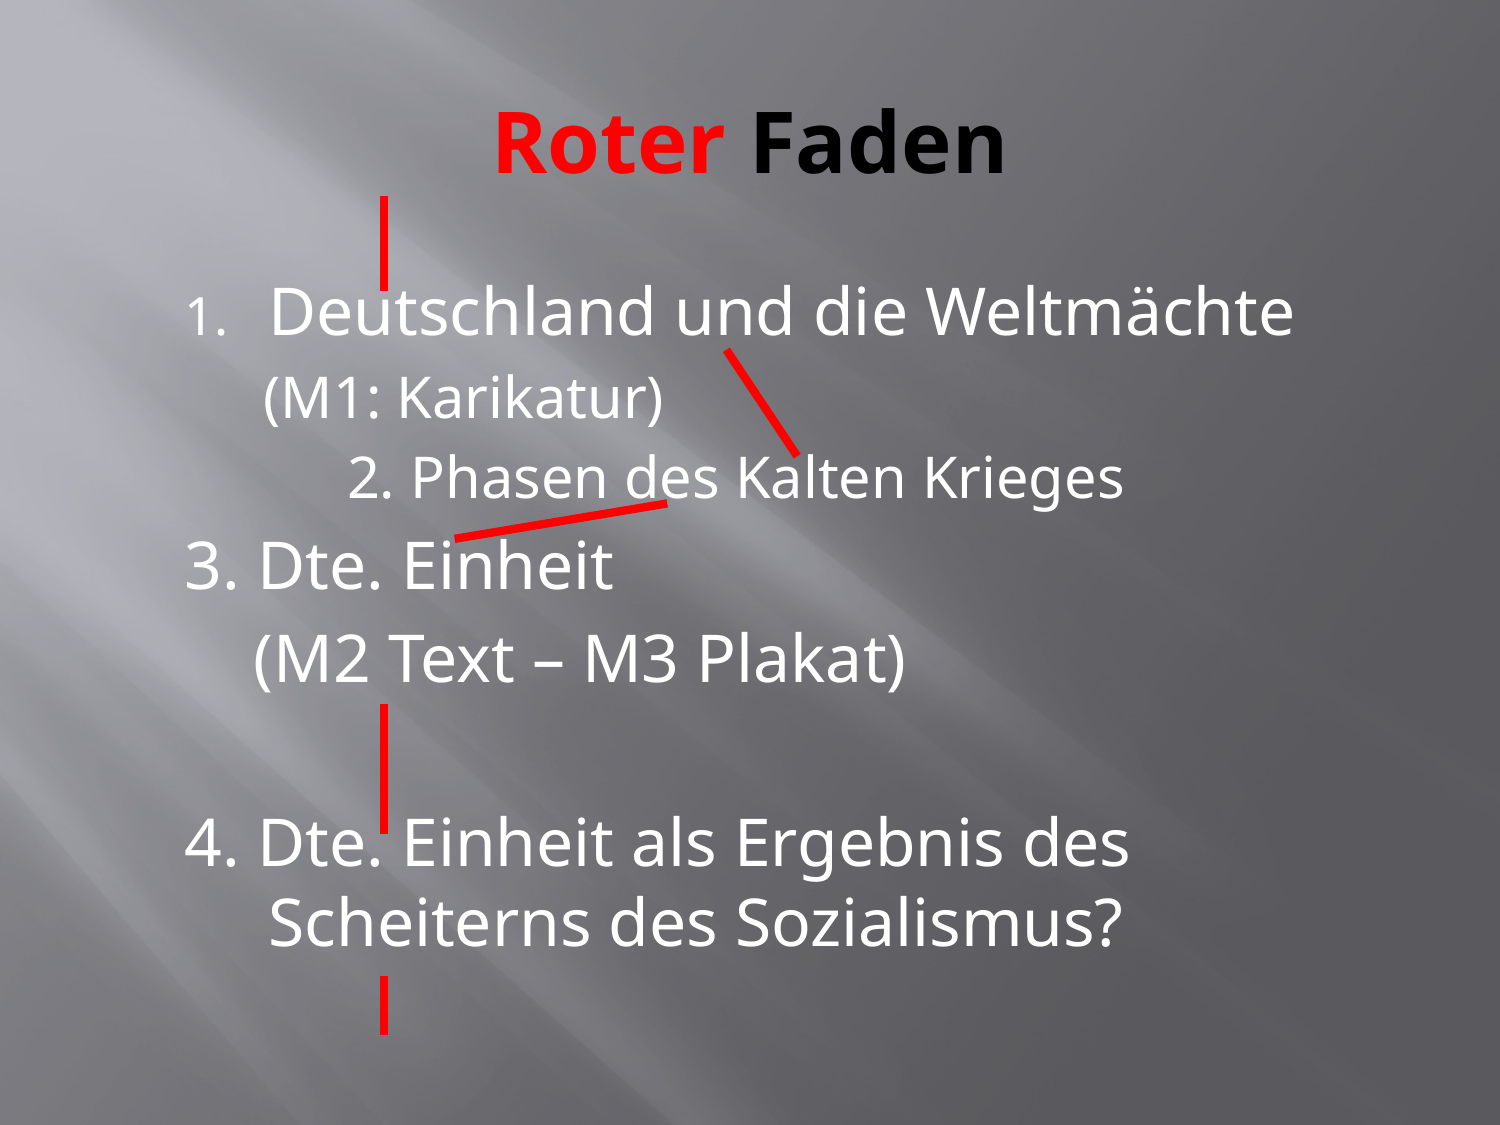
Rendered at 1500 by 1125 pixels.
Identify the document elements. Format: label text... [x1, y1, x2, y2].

title Roter Faden [75, 45, 1425, 233]
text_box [726, 349, 798, 457]
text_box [454, 503, 668, 540]
list Deutschland und die Weltmächte (M1: Karikatur) 2. Phasen des Kalten Krieges 3. Dte. Einheit (M2 Text – M3 Plakat) 4. Dte. Einheit als Ergebnis des Scheiterns des Sozialismus? [75, 262, 1447, 1035]
